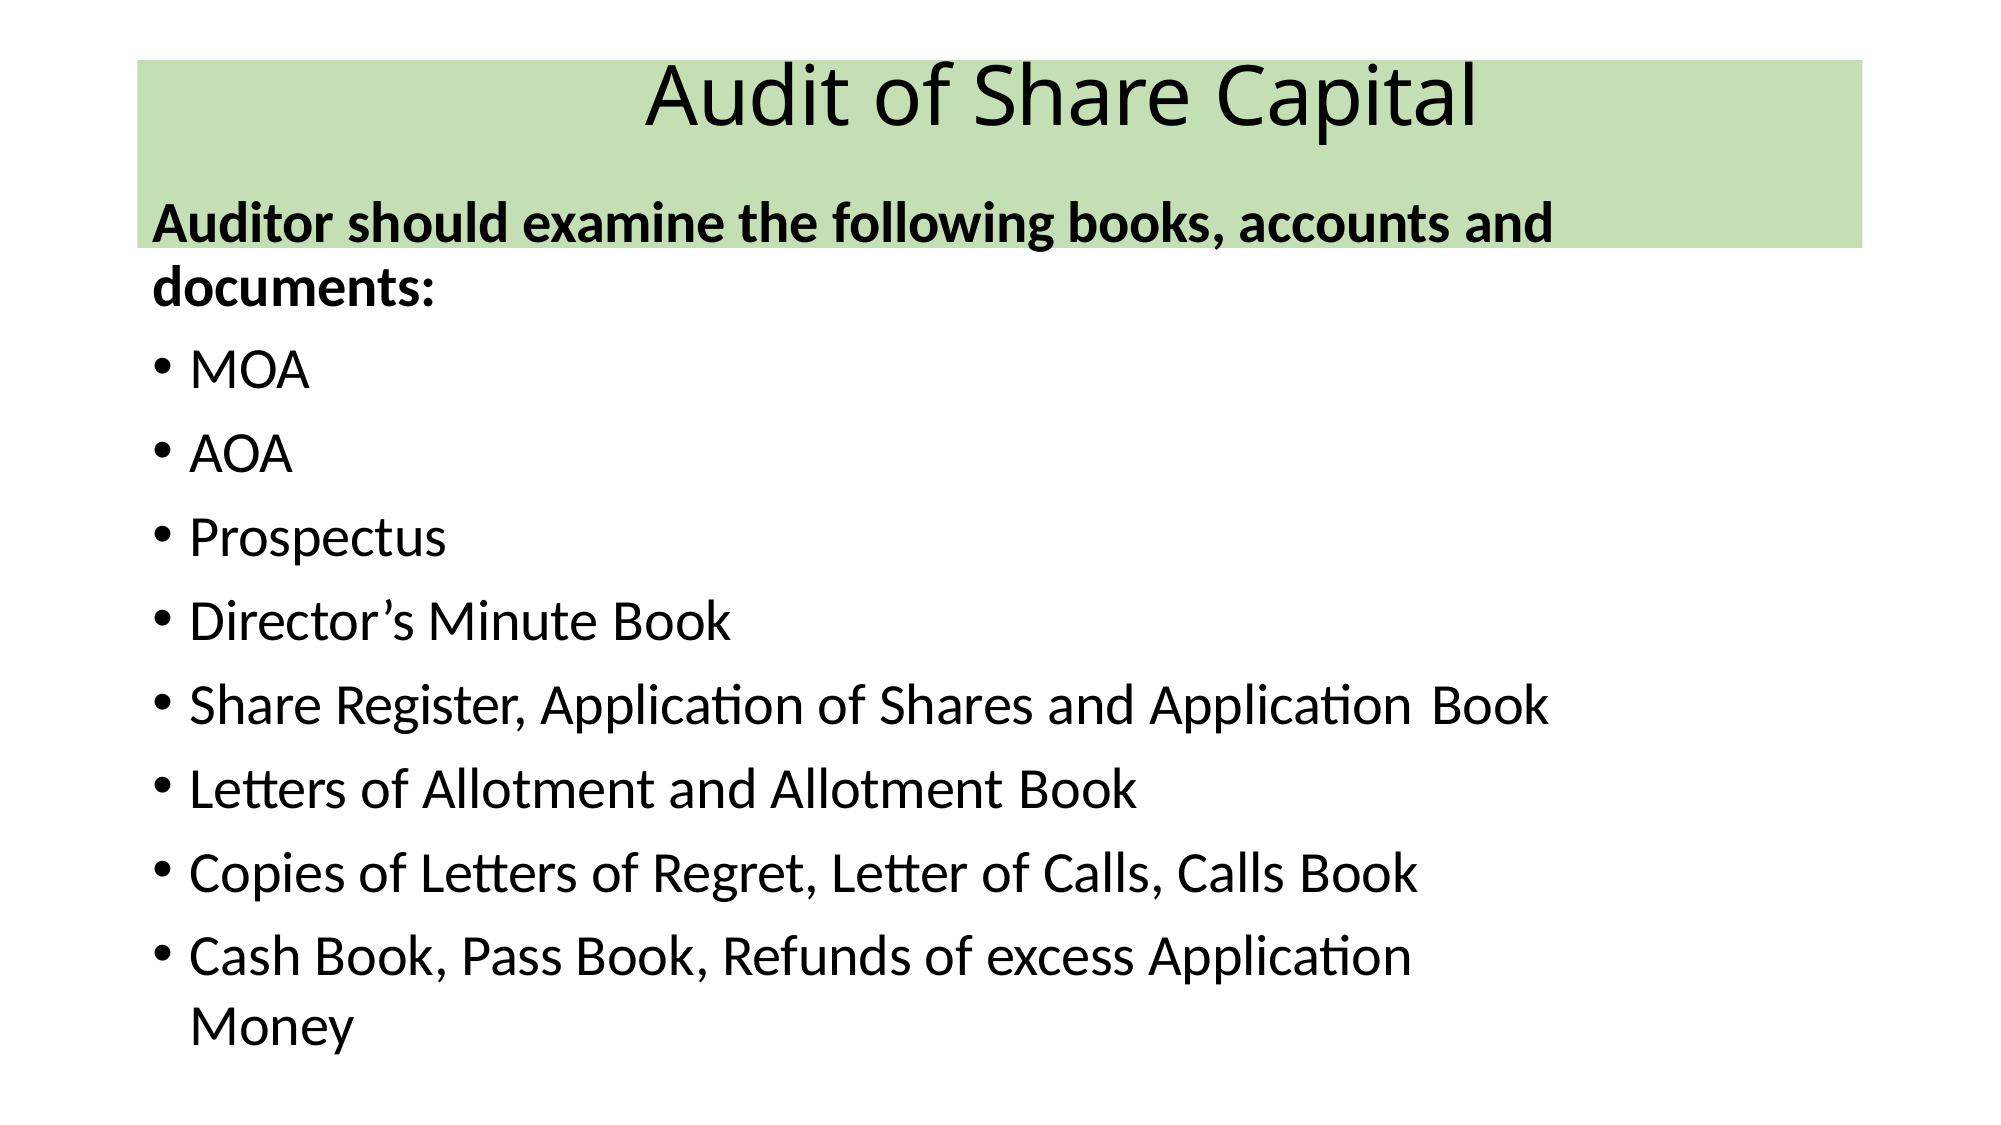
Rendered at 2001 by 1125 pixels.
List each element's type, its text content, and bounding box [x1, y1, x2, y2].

text_box Auditor should examine the following books, accounts and documents: MOA AOA Prospectus Director’s Minute Book Share Register, Application of Shares and Application Book Letters of Allotment and Allotment Book Copies of Letters of Regret, Letter of Calls, Calls Book Cash Book, Pass Book, Refunds of excess Application Money [150, 181, 1608, 1058]
title Audit of Share Capital [137, 60, 1863, 248]
